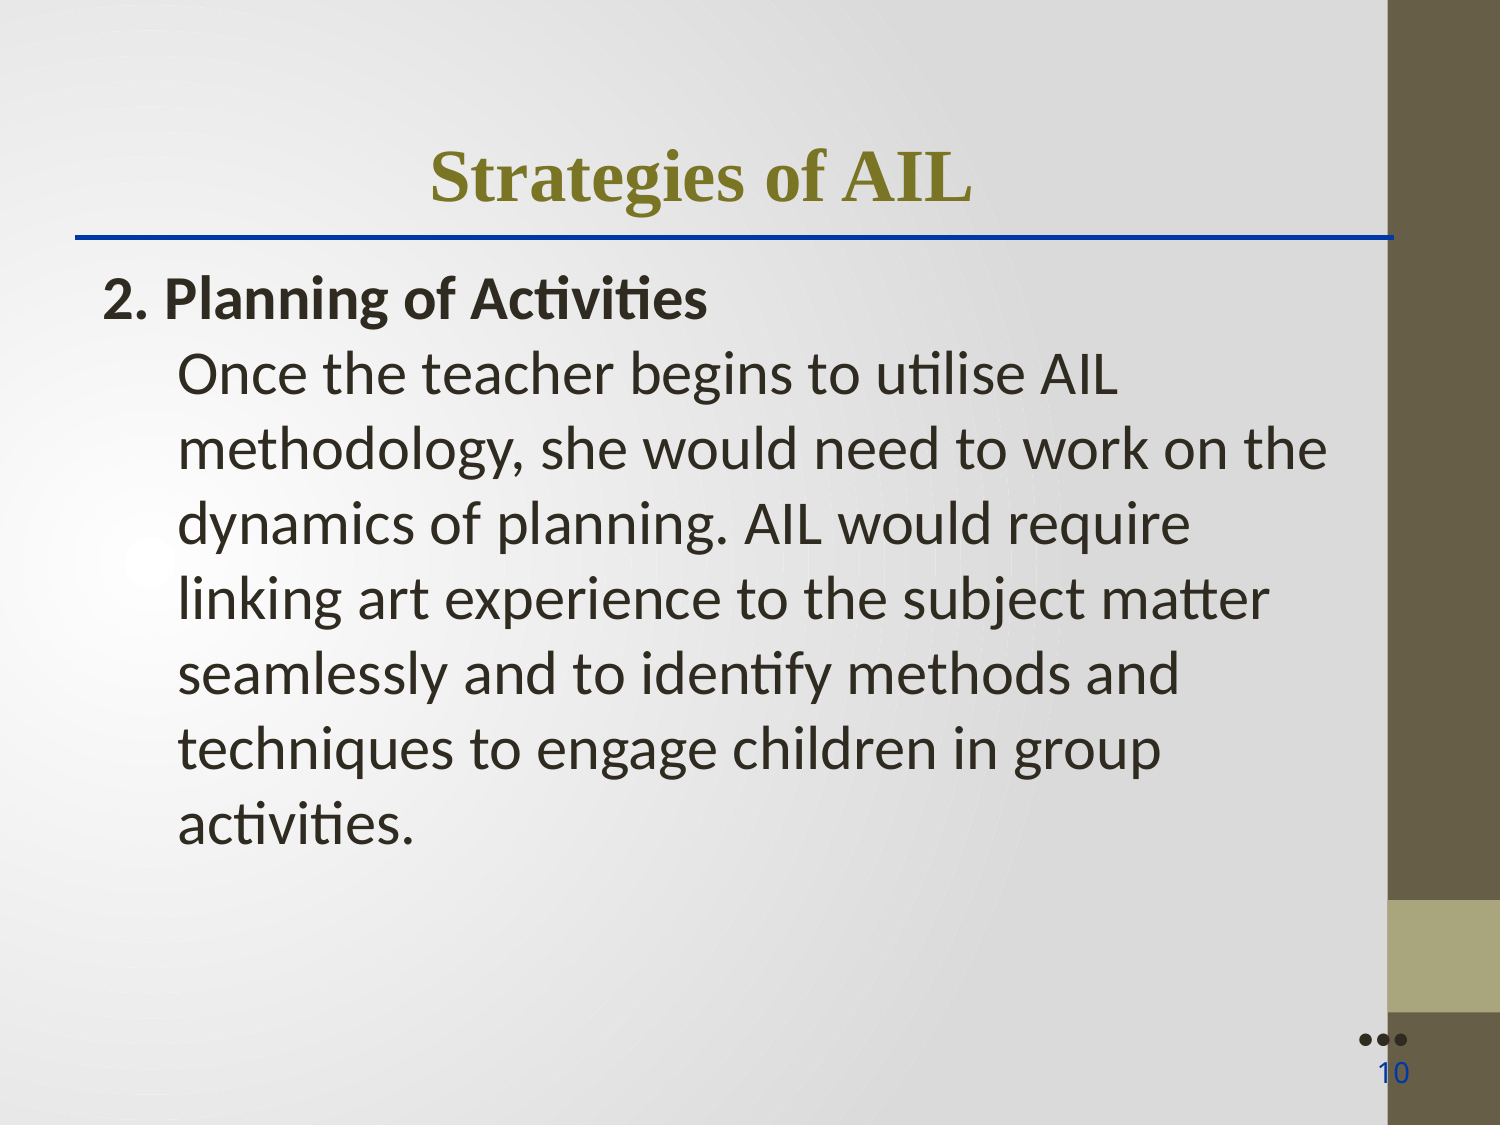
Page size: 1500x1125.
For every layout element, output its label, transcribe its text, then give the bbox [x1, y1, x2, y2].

text_box 2. Planning of Activities Once the teacher begins to utilise AIL methodology, she would need to work on the dynamics of planning. AIL would require linking art experience to the subject matter seamlessly and to identify methods and techniques to engage children in group activities. [87, 249, 1388, 865]
text_box Strategies of AIL [0, 118, 1438, 224]
text_box ●●● 10 [1074, 1012, 1425, 1073]
